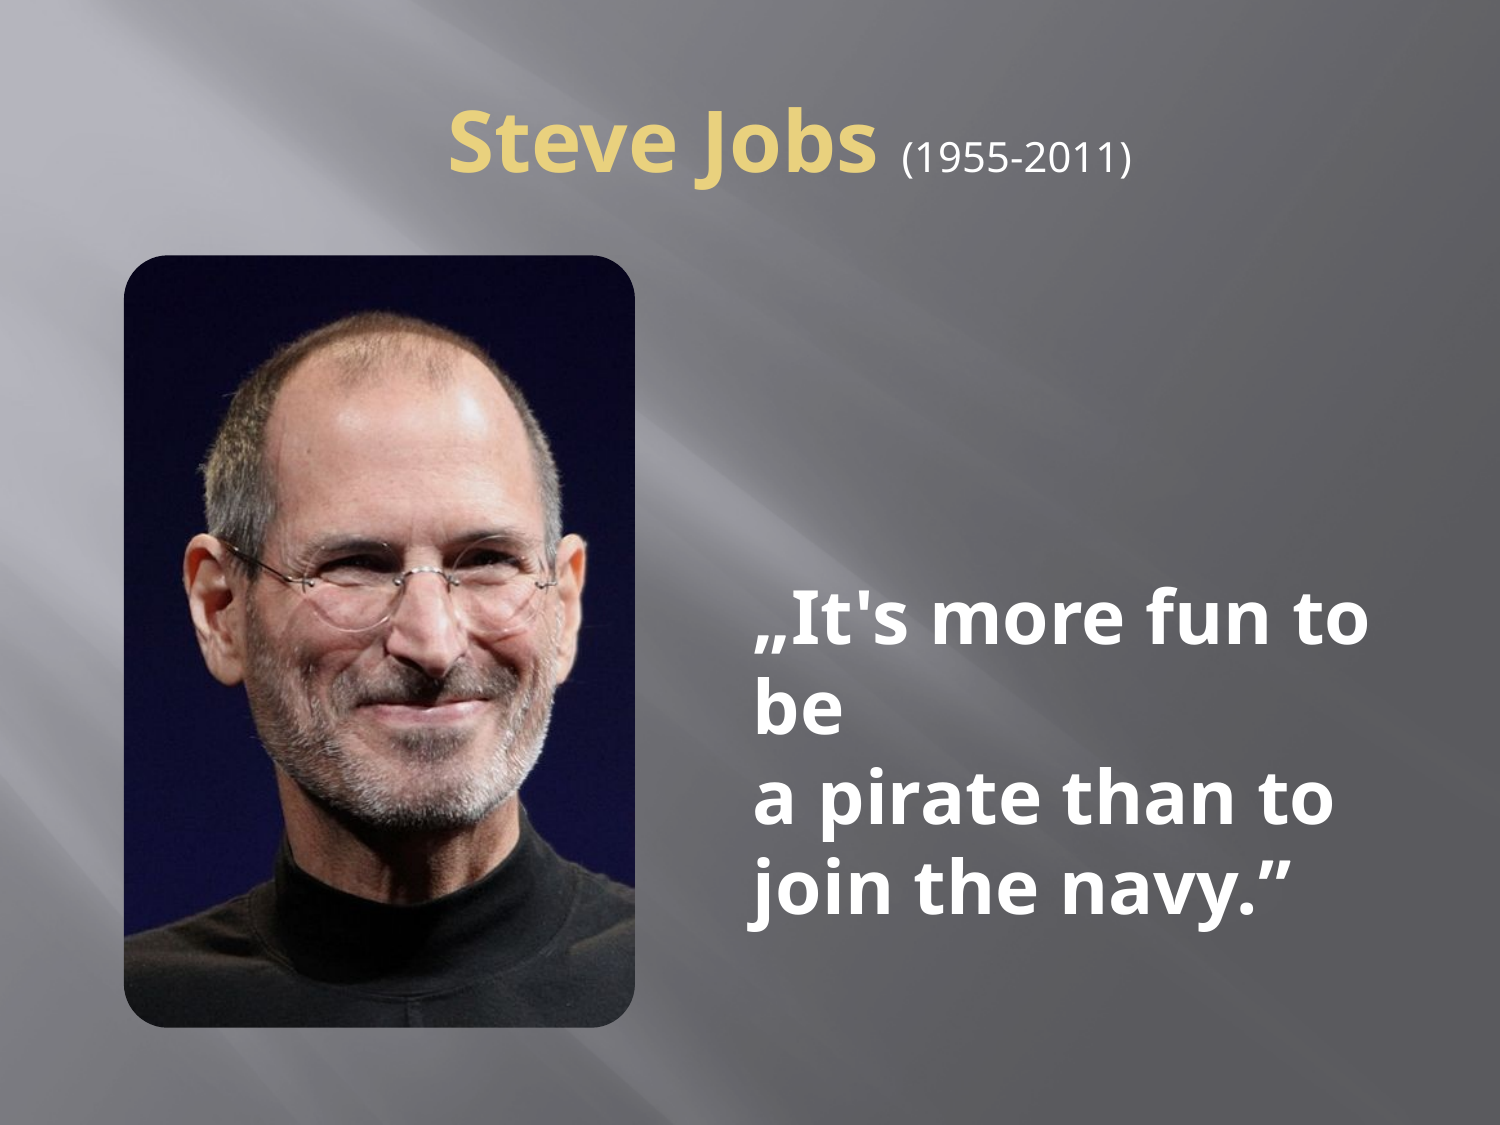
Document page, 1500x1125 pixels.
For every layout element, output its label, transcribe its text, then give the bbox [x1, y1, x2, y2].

text_box „It's more fun to be a pirate than to join the navy.” [738, 562, 1471, 938]
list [123, 255, 636, 1028]
title Steve Jobs (1955-2011) [75, 45, 1425, 233]
